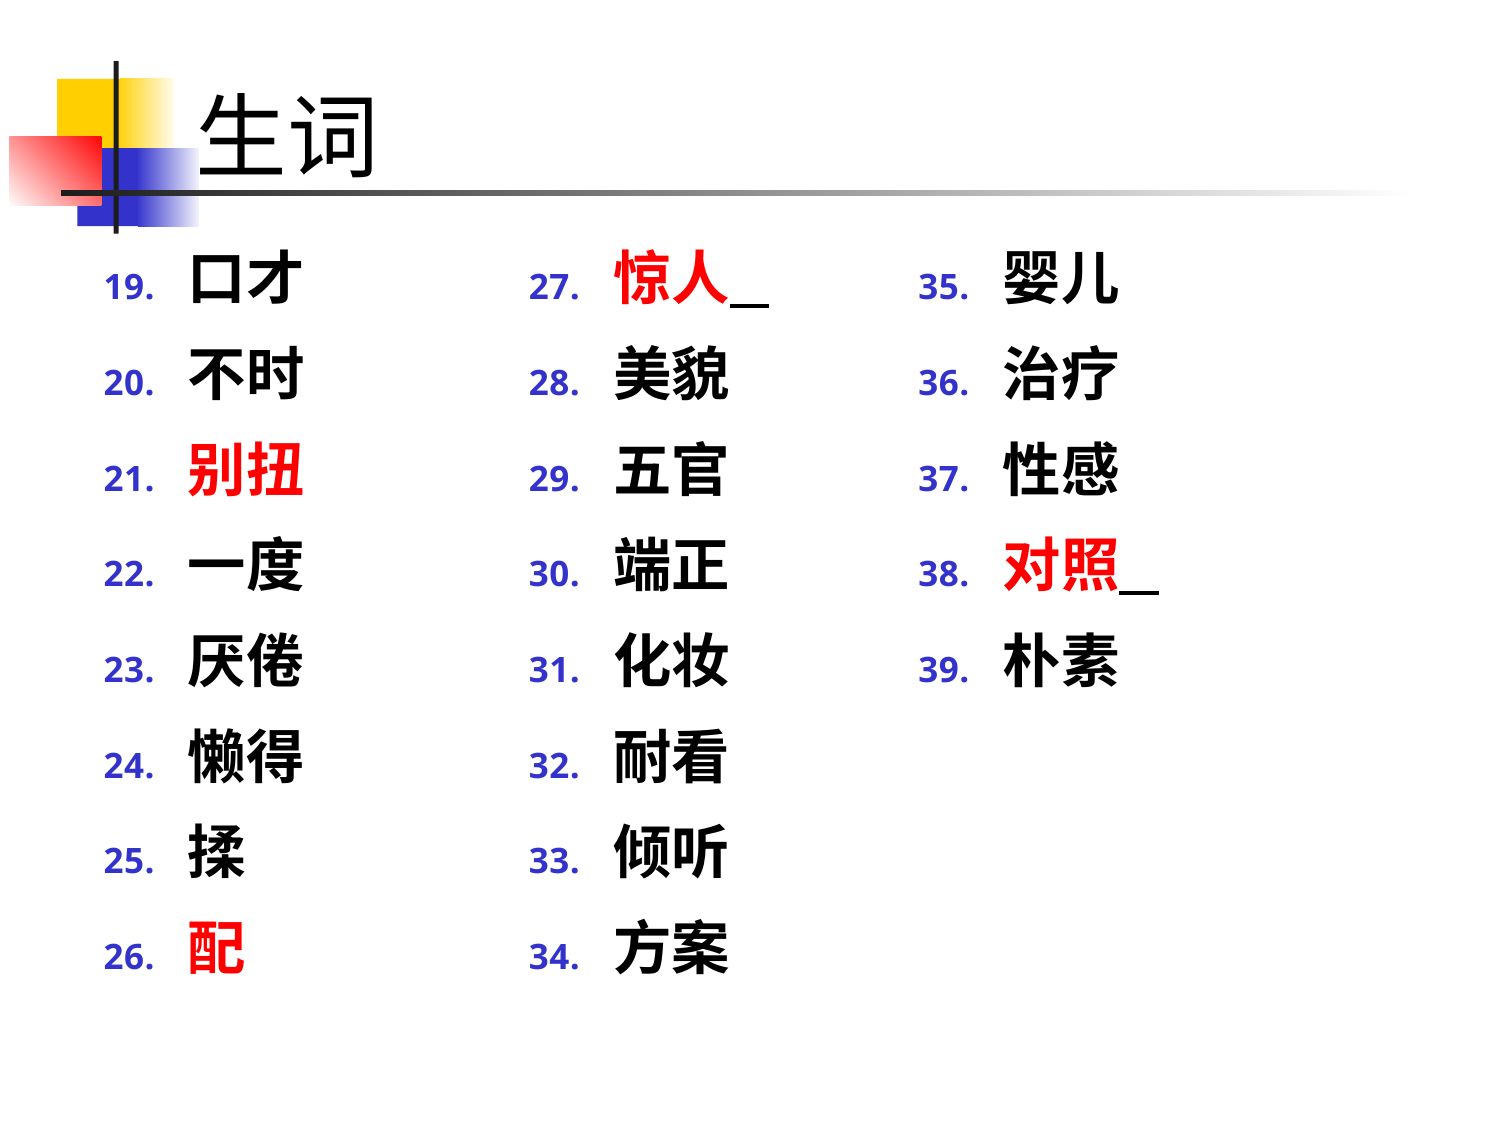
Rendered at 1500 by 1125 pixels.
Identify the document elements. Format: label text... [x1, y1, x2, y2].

title 生词 [180, 5, 1459, 197]
list 口才 不时 别扭 一度 厌倦 懒得 揉 配 [88, 220, 420, 1047]
text_box 婴儿 治疗 性感 对照 朴素 [903, 220, 1282, 1047]
list 惊人 美貌 五官 端正 化妆 耐看 倾听 方案 [513, 220, 869, 1125]
